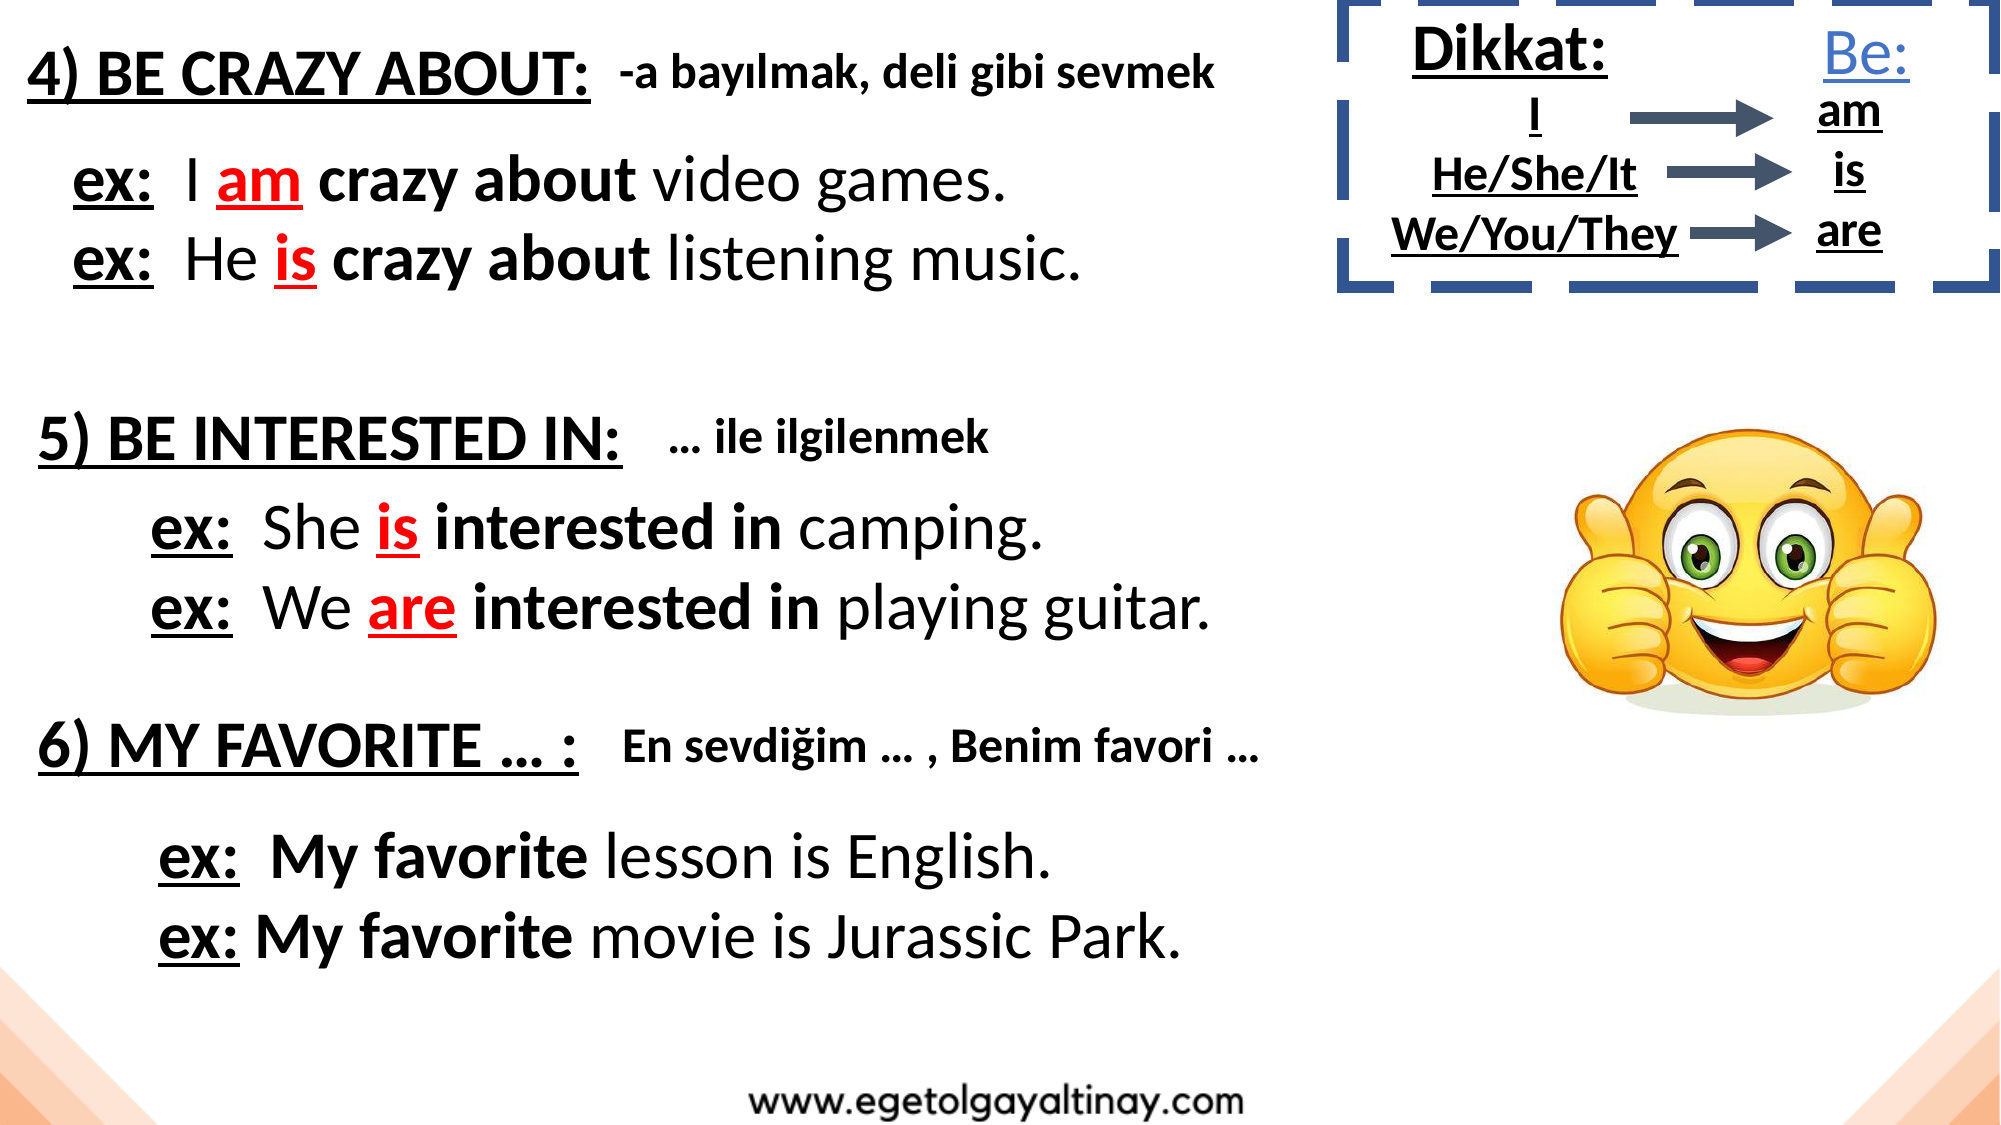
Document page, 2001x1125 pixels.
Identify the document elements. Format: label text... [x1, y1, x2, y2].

text_box -a bayılmak, deli gibi sevmek [604, 30, 1306, 106]
text_box [1342, 0, 1996, 288]
text_box ex: My favorite lesson is English. ex: My favorite movie is Jurassic Park. [143, 804, 1403, 1059]
text_box ex: I am crazy about video games. ex: He is crazy about listening music. [57, 126, 1318, 302]
picture [0, 0, 2001, 1125]
text_box ex: She is interested in camping. ex: We are interested in playing guitar. [136, 475, 1502, 651]
text_box Be: [1808, 0, 1926, 95]
text_box 6) MY FAVORITE … : [23, 693, 1283, 789]
text_box 5) BE INTERESTED IN: [23, 386, 1283, 481]
text_box 4) BE CRAZY ABOUT: [12, 20, 1272, 116]
text_box … ile ilgilenmek [653, 396, 1355, 471]
text_box En sevdiğim … , Benim favori … [607, 704, 1393, 780]
